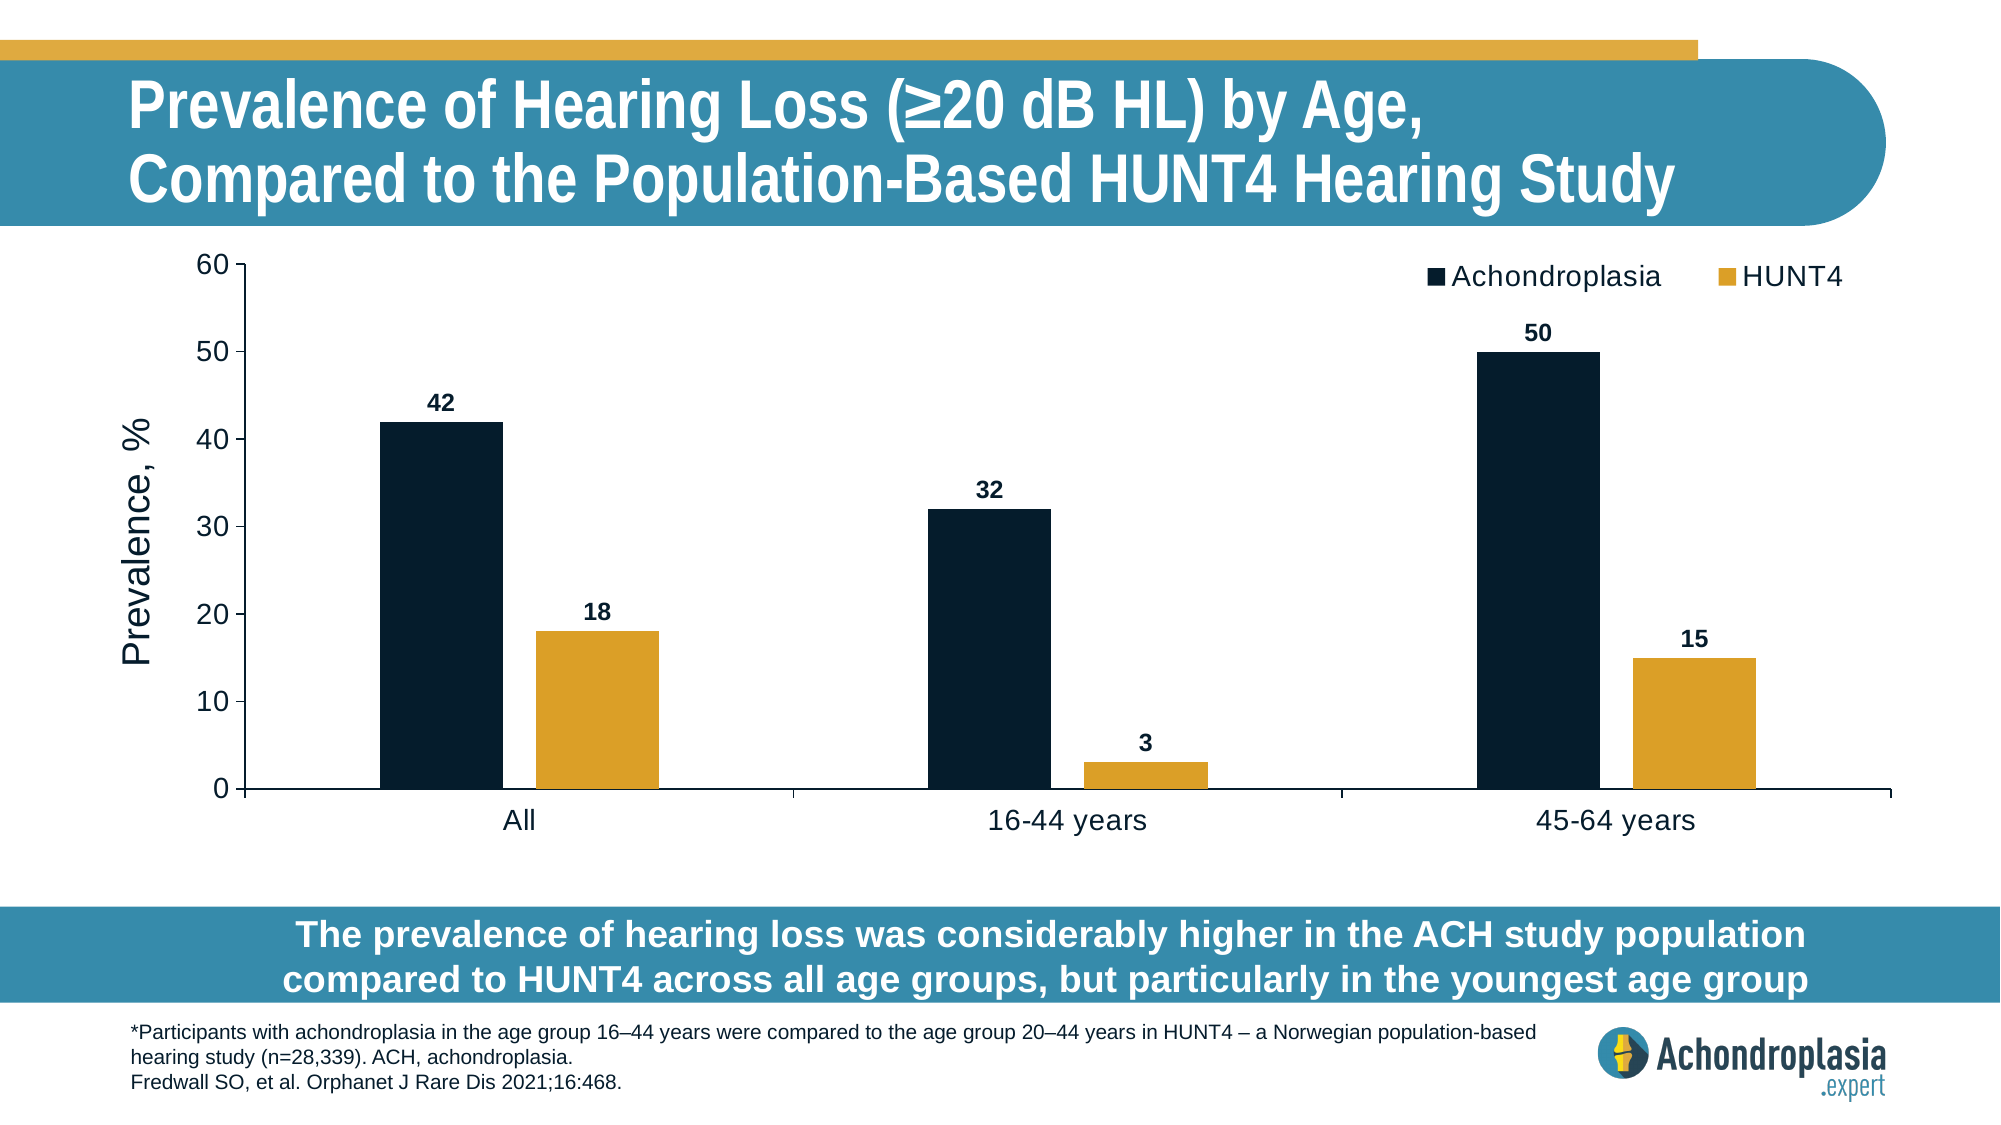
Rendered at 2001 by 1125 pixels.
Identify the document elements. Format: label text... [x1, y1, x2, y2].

chart [147, 245, 1892, 886]
footer *Participants with achondroplasia in the age group 16–44 years were compared to the age group 20–44 years in HUNT4 – a Norwegian population-based hearing study (n=28,339). ACH, achondroplasia. Fredwall SO, et al. Orphanet J Rare Dis 2021;16:468. [115, 1005, 1598, 1102]
picture [1598, 1027, 1886, 1102]
list The prevalence of hearing loss was considerably higher in the ACH study population compared to HUNT4 across all age groups, but particularly in the youngest age group [0, 906, 2000, 1003]
text_box Prevalence, % [103, 240, 165, 845]
title Prevalence of Hearing Loss (≥20 dB HL) by Age, Compared to the Population-Based HUNT4 Hearing Study [113, 60, 1886, 226]
